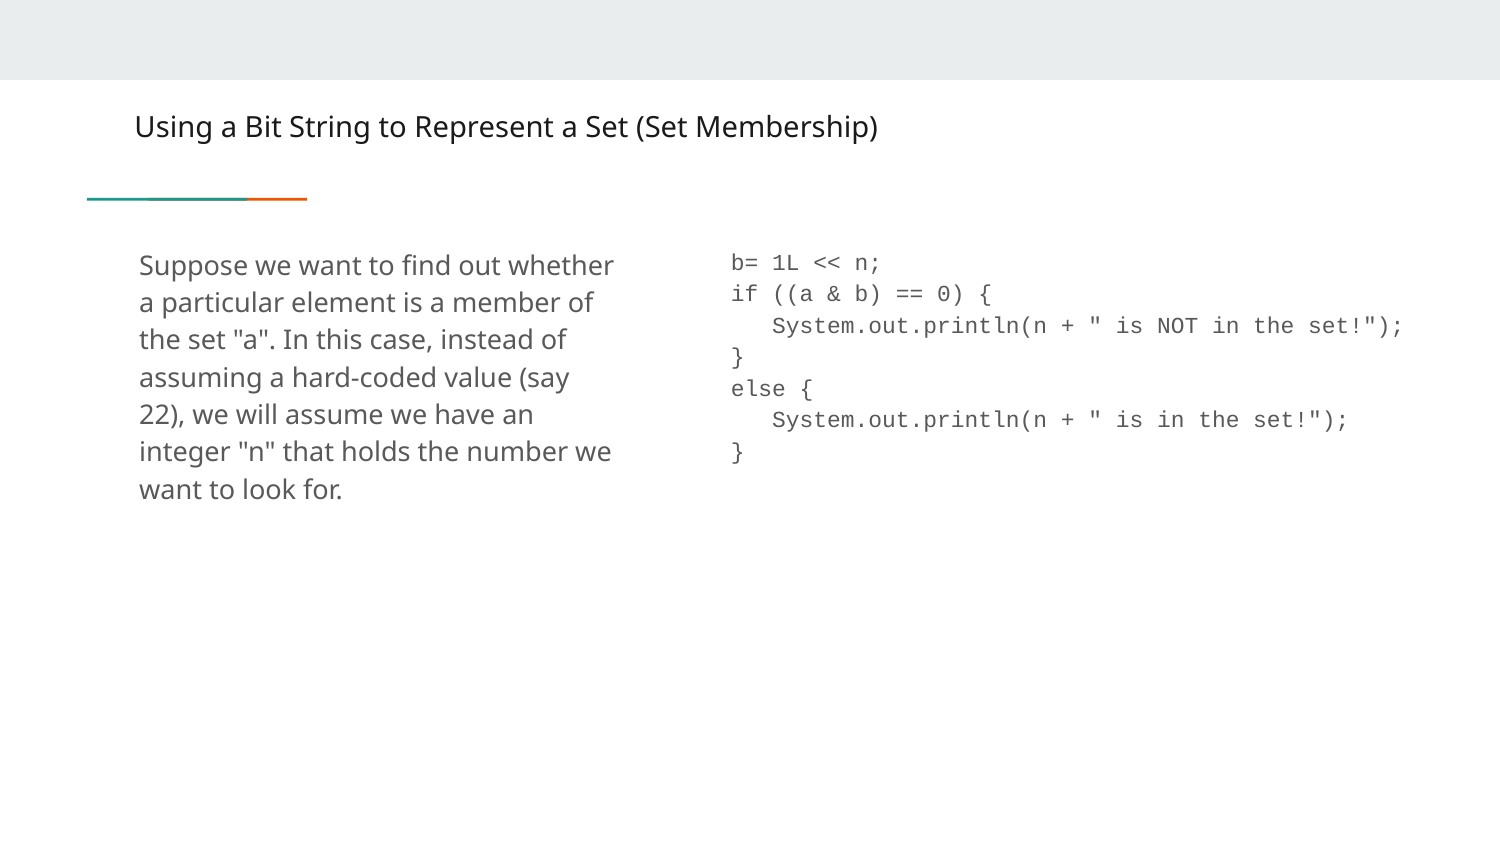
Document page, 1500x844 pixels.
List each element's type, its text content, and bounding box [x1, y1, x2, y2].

title Using a Bit String to Represent a Set (Set Membership) [119, 93, 1381, 182]
list Suppose we want to find out whether a particular element is a member of the set "a". In this case, instead of assuming a hard-coded value (say 22), we will assume we have an integer "n" that holds the number we want to look for. [124, 228, 633, 712]
list b= 1L << n; if ((a & b) == 0) { System.out.println(n + " is NOT in the set!"); } else { System.out.println(n + " is in the set!"); } [715, 228, 1467, 712]
